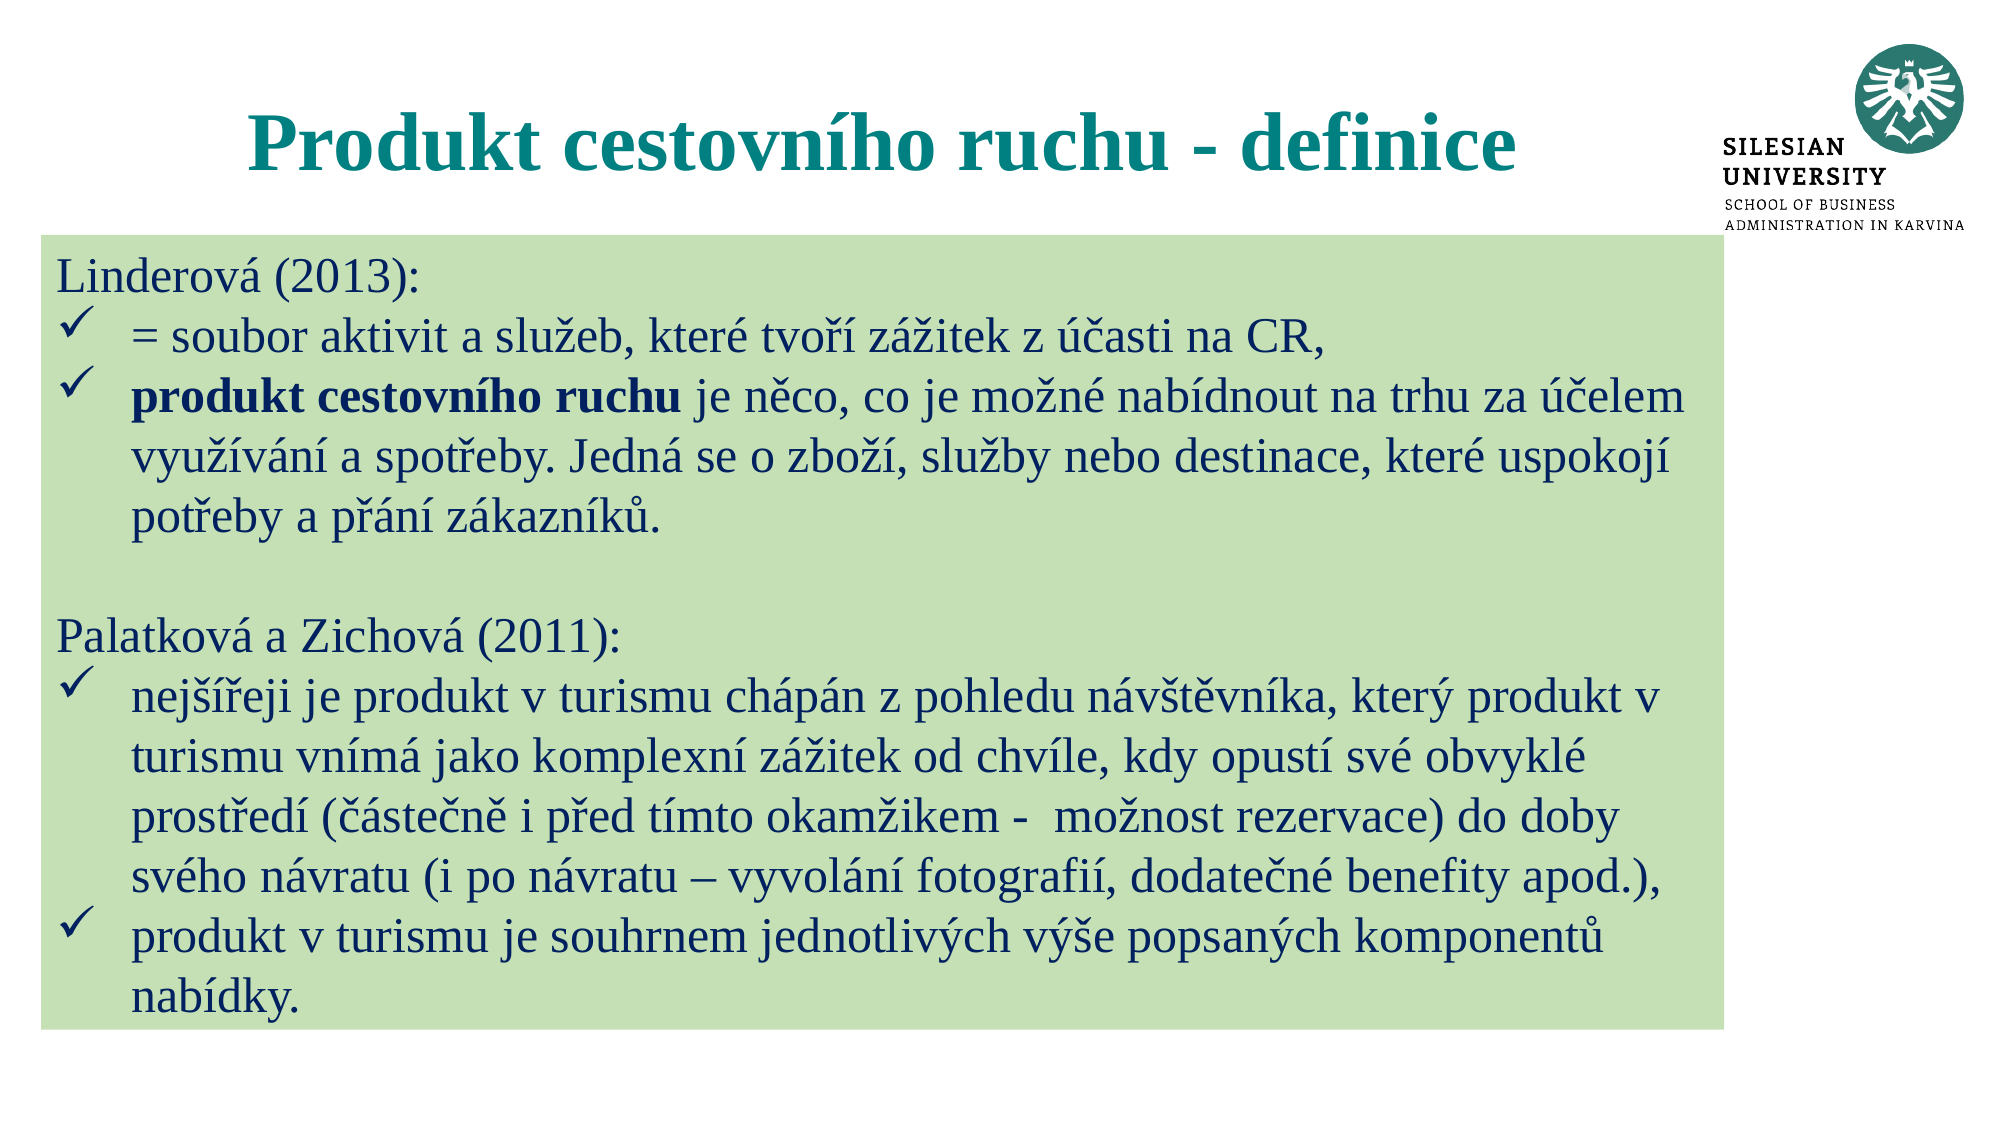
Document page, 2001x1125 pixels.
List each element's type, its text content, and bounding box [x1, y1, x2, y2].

text_box [41, 32, 786, 192]
picture [1723, 44, 1964, 230]
text_box Produkt cestovního ruchu - definice [215, 79, 1550, 195]
text_box Linderová (2013): = soubor aktivit a služeb, které tvoří zážitek z účasti na CR, produkt cestovního ruchu je něco, co je možné nabídnout na trhu za účelem využívání a spotřeby. Jedná se o zboží, služby nebo destinace, které uspokojí potřeby a přání zákazníků. Palatková a Zichová (2011): nejšířeji je produkt v turismu chápán z pohledu návštěvníka, který produkt v turismu vnímá jako komplexní zážitek od chvíle, kdy opustí své obvyklé prostředí (částečně i před tímto okamžikem - možnost rezervace) do doby svého návratu (i po návratu – vyvolání fotografií, dodatečné benefity apod.), produkt v turismu je souhrnem jednotlivých výše popsaných komponentů nabídky. [41, 234, 1725, 1030]
